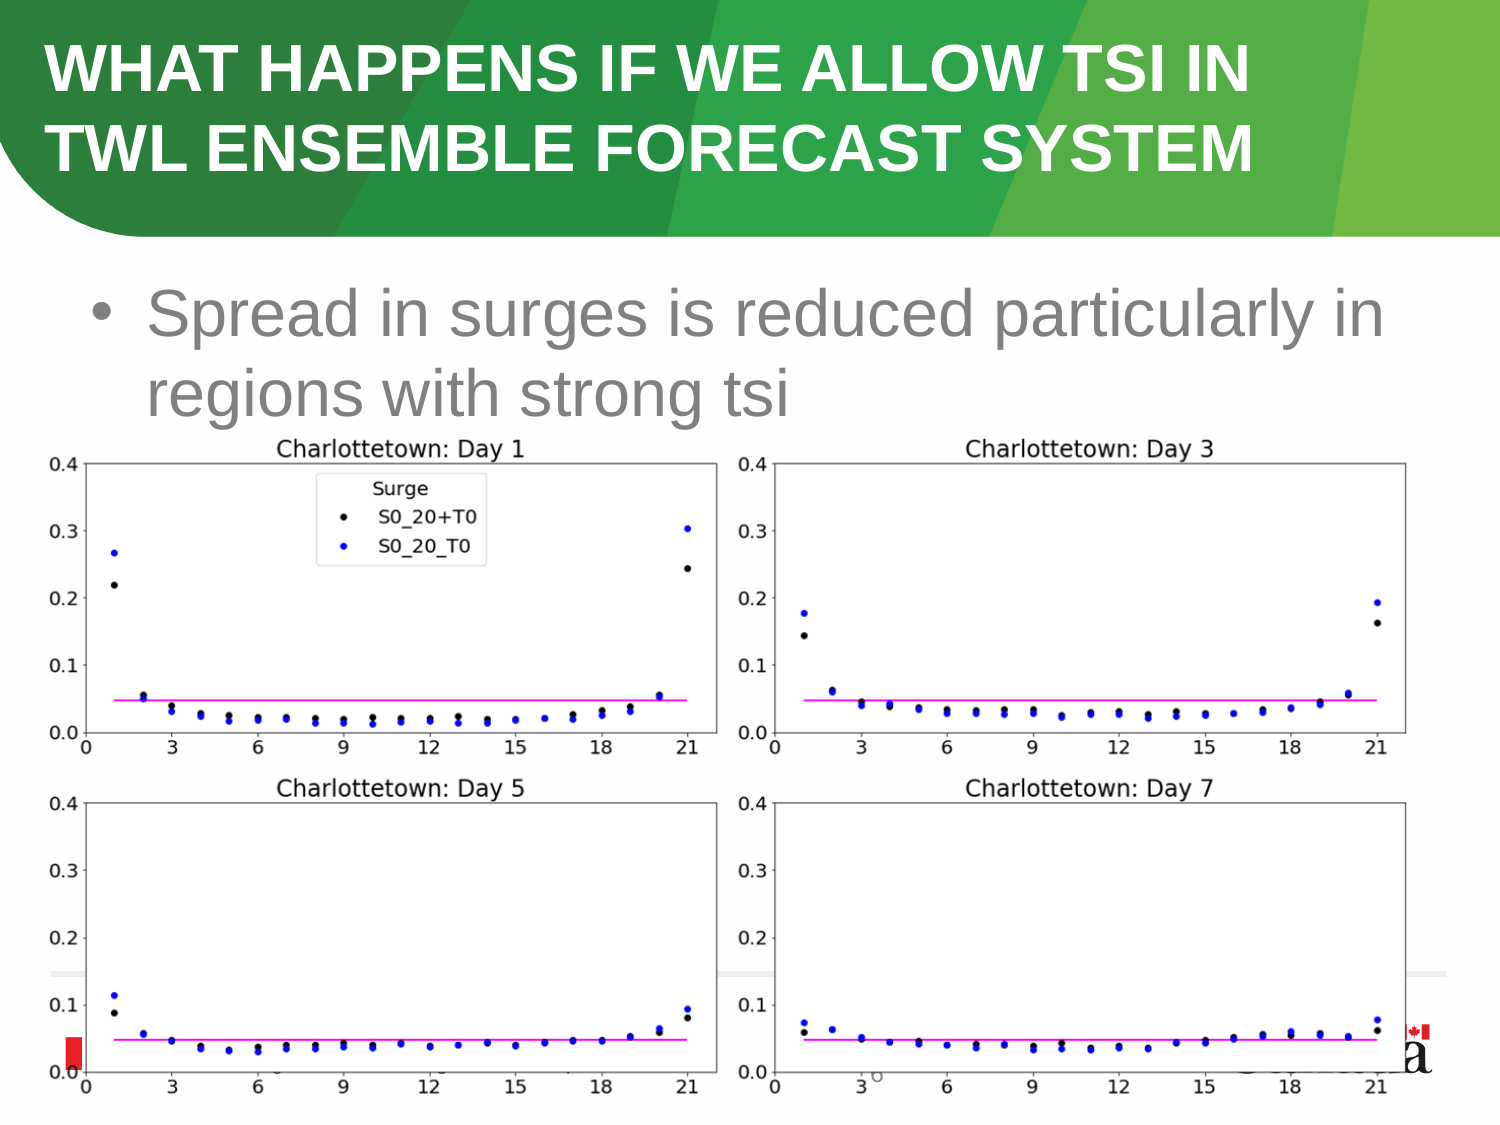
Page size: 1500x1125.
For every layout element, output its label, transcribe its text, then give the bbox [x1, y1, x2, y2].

picture [0, 0, 1500, 1125]
list Spread in surges is reduced particularly in regions with strong tsi [75, 262, 1425, 1005]
title What happens IF we ALLOW TSI in TWL Ensemble forecast system [29, 30, 1412, 192]
